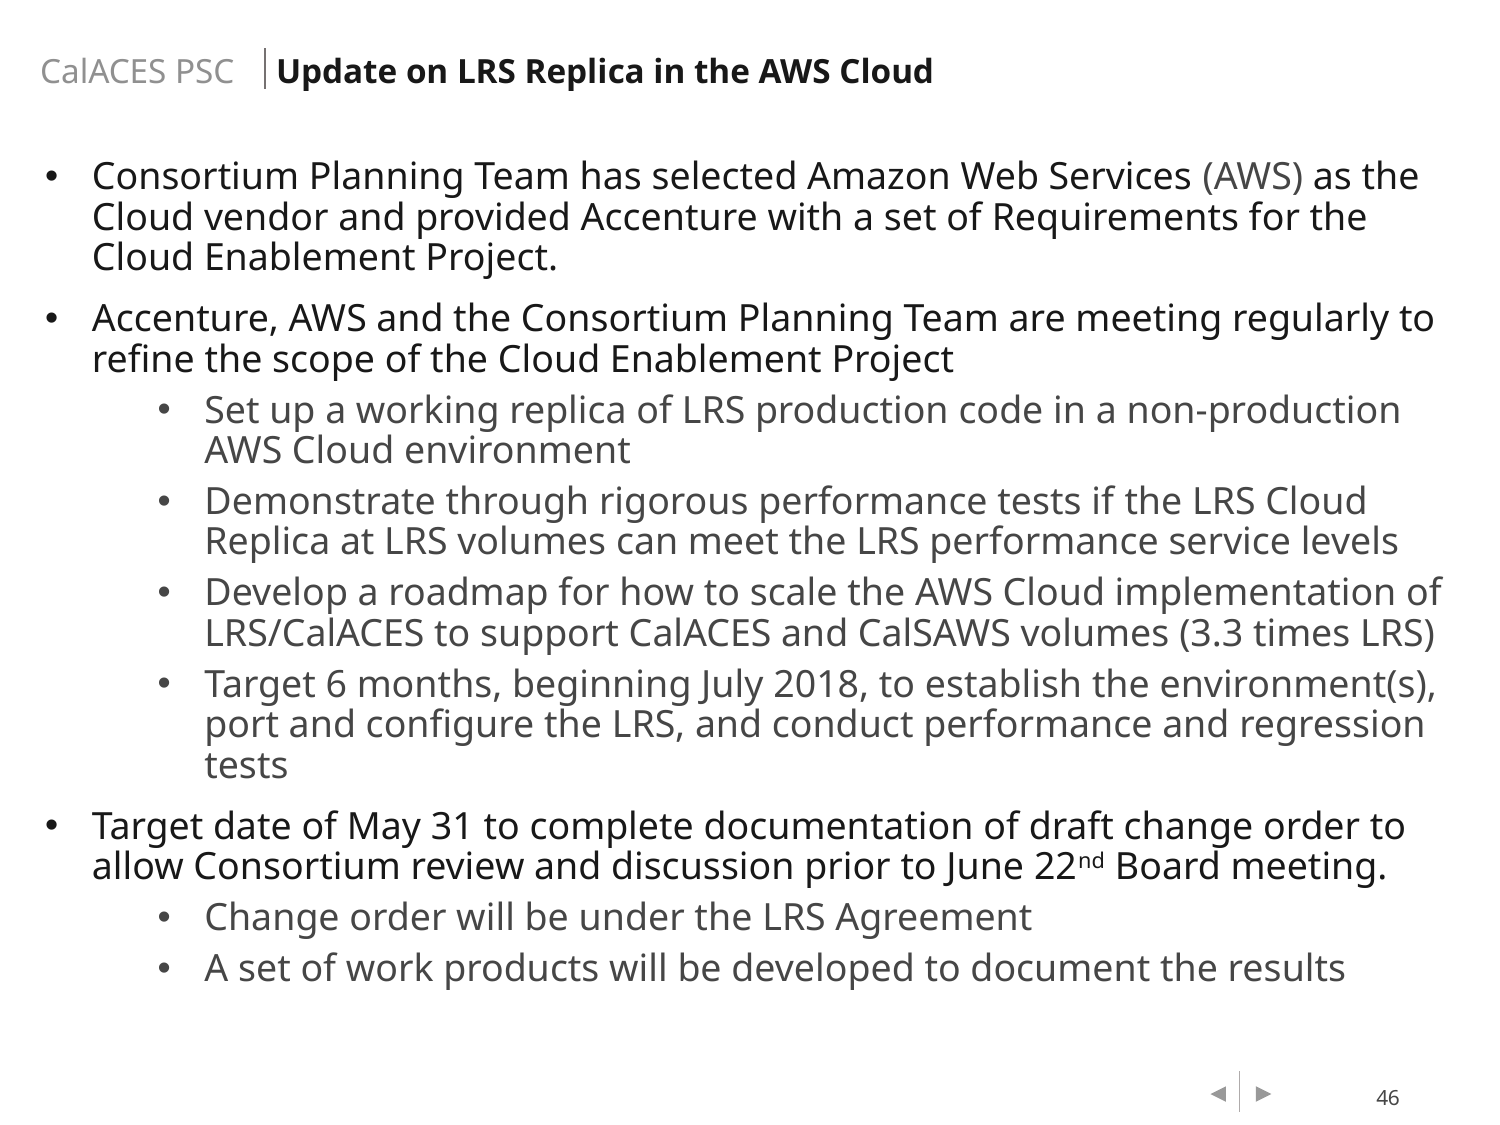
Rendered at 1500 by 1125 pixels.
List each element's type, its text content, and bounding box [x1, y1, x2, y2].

list Update on LRS Replica in the AWS Cloud [276, 44, 1368, 100]
list Consortium Planning Team has selected Amazon Web Services (AWS) as the Cloud vendor and provided Accenture with a set of Requirements for the Cloud Enablement Project. Accenture, AWS and the Consortium Planning Team are meeting regularly to refine the scope of the Cloud Enablement Project Set up a working replica of LRS production code in a non-production AWS Cloud environment Demonstrate through rigorous performance tests if the LRS Cloud Replica at LRS volumes can meet the LRS performance service levels Develop a roadmap for how to scale the AWS Cloud implementation of LRS/CalACES to support CalACES and CalSAWS volumes (3.3 times LRS) Target 6 months, beginning July 2018, to establish the environment(s), port and configure the LRS, and conduct performance and regression tests Target date of May 31 to complete documentation of draft change order to allow Consortium review and discussion prior to June 22nd Board meeting. Change order will be under the LRS Agreement A set of work products will be developed to document the results [30, 149, 1470, 1011]
